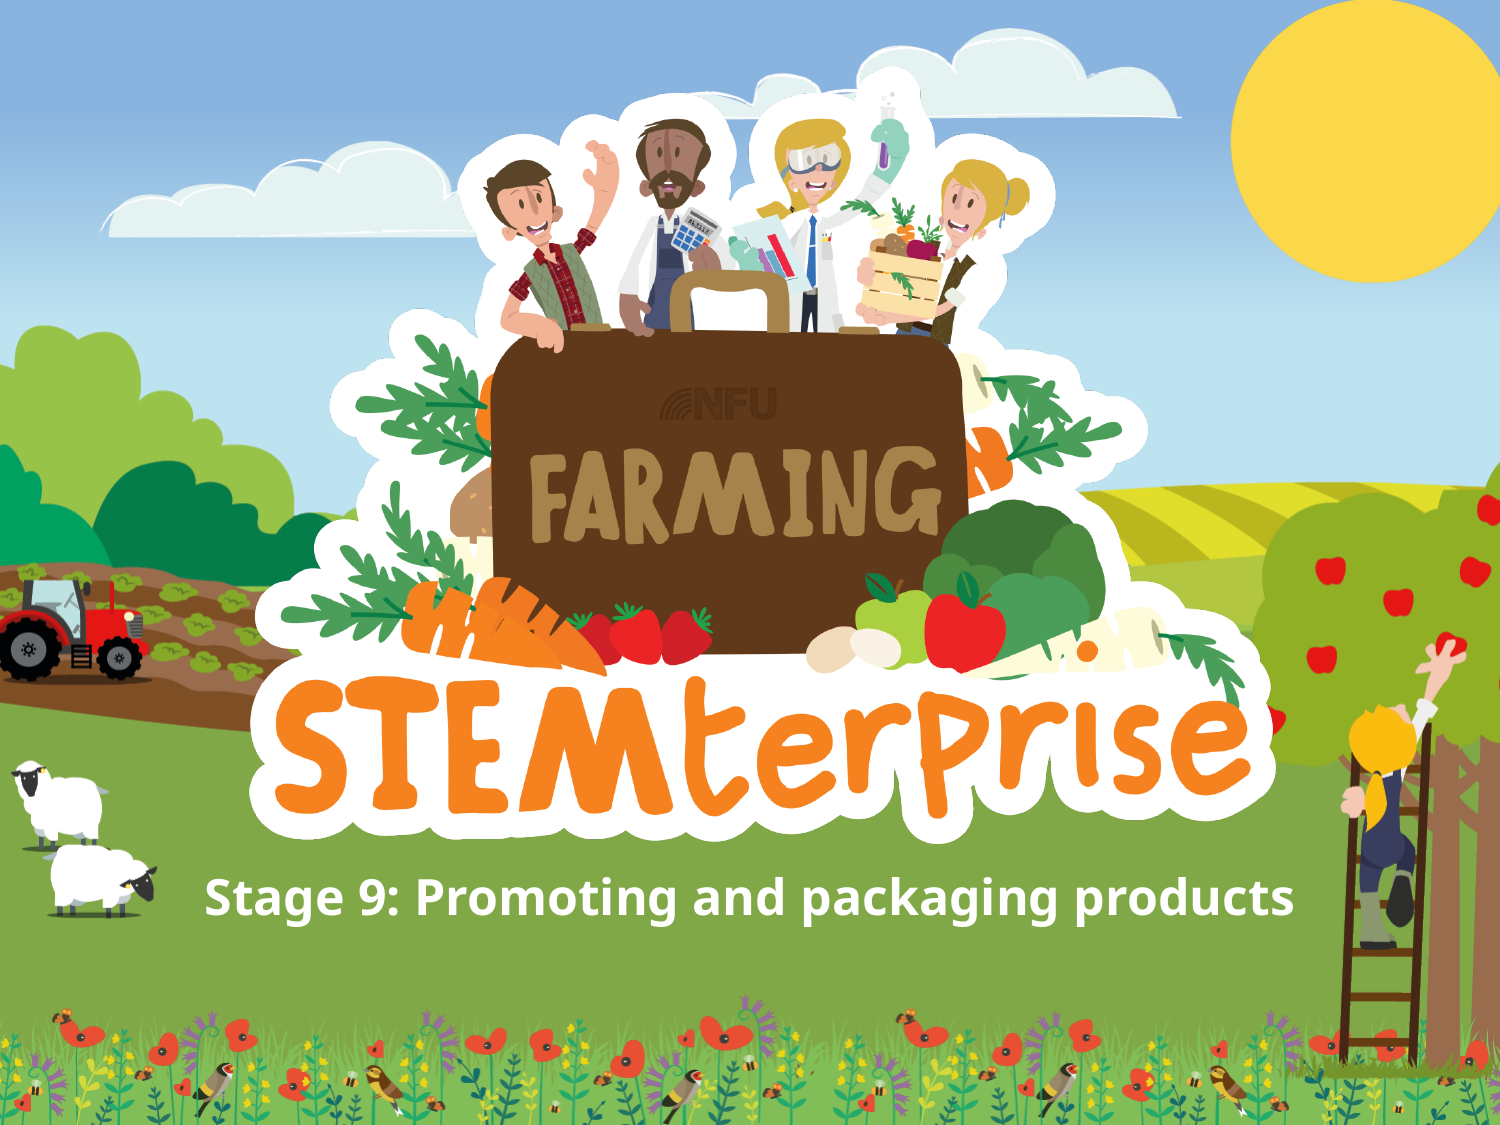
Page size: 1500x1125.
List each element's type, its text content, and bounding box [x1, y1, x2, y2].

subtitle Stage 9: Promoting and packaging products [0, 857, 1500, 1125]
picture [0, 0, 1500, 857]
